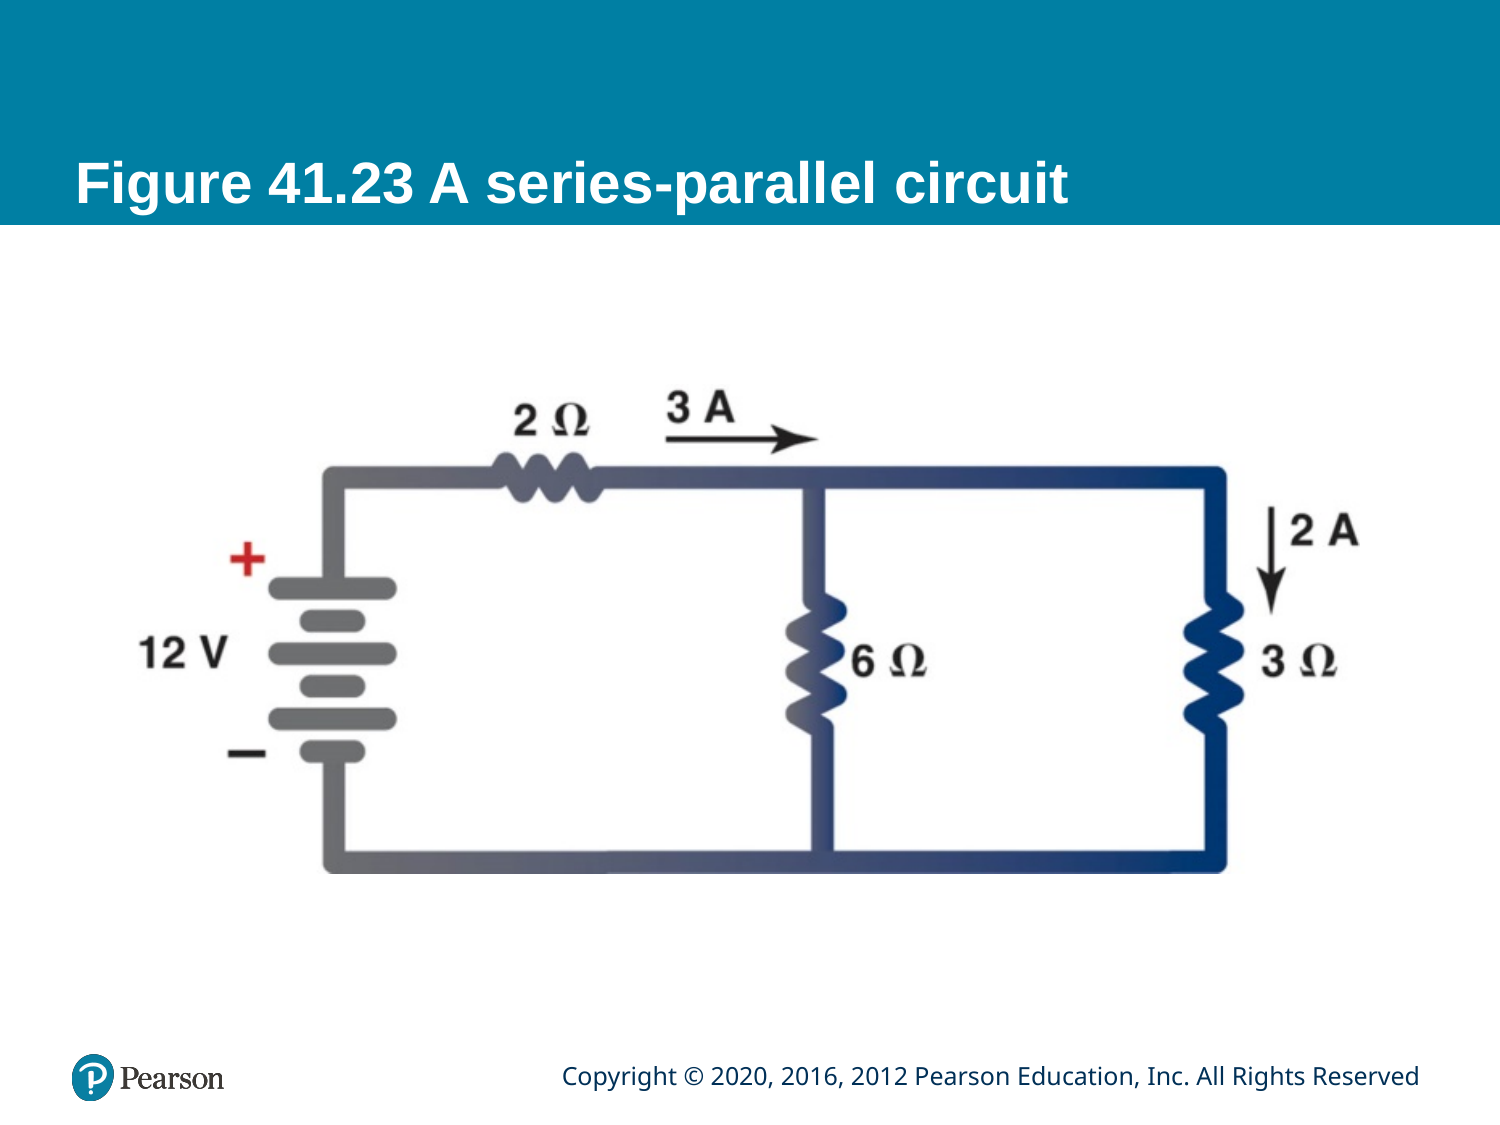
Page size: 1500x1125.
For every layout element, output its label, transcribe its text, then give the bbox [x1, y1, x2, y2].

picture [72, 1088, 83, 1101]
picture [72, 1054, 87, 1070]
title Figure 41.23 A series-parallel circuit [75, 35, 1425, 216]
picture [137, 384, 1360, 874]
picture [80, 1063, 106, 1088]
picture [98, 1054, 224, 1101]
